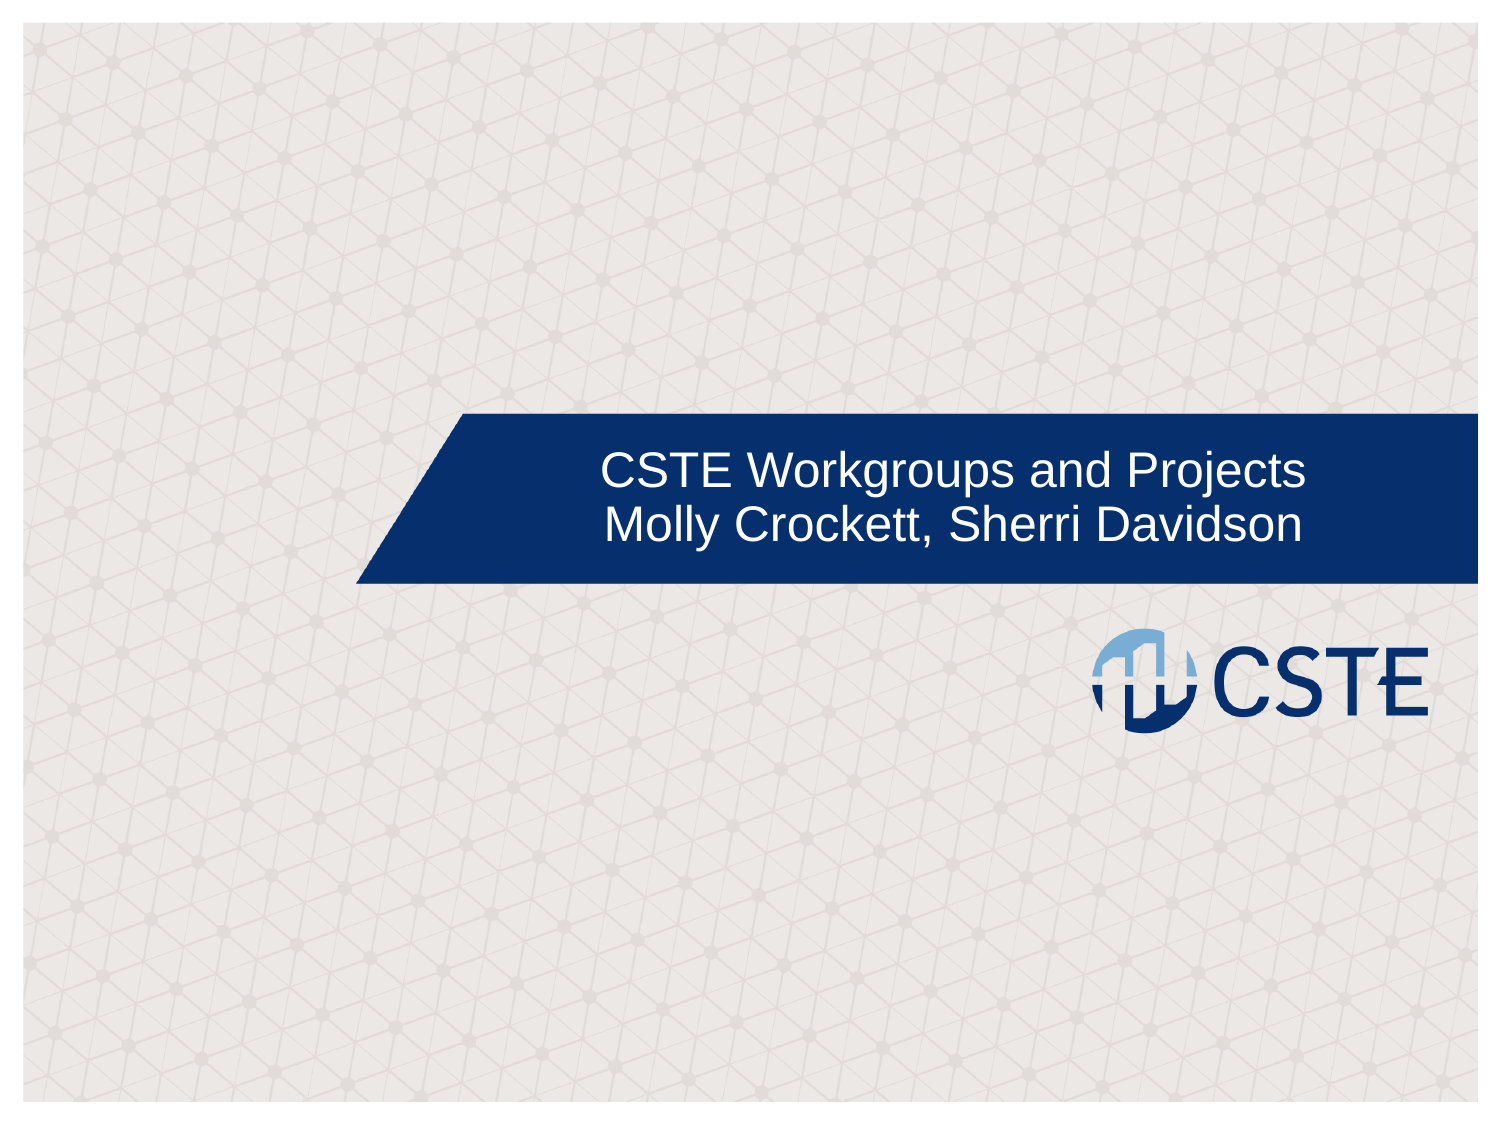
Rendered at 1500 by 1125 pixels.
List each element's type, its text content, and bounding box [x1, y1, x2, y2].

picture [0, 0, 1500, 1125]
title CSTE Workgroups and Projects Molly Crockett, Sherri Davidson [482, 437, 1425, 557]
